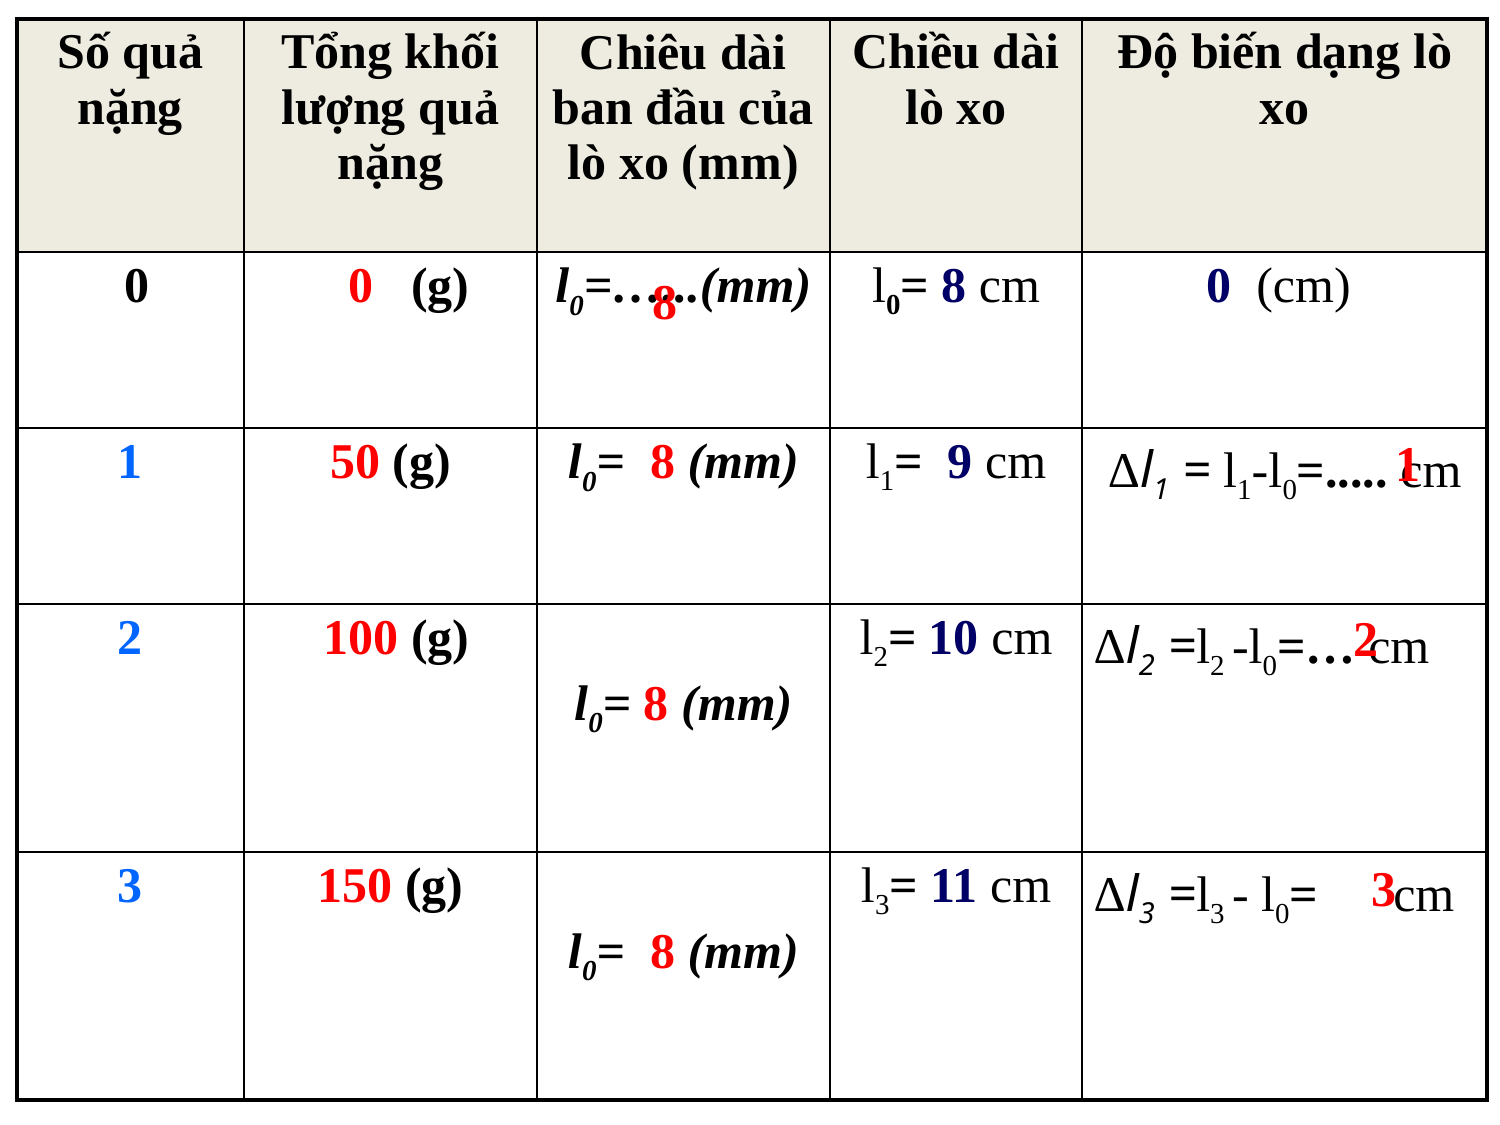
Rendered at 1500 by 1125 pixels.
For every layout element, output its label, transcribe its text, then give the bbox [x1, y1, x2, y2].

table_cell 100 (g) [245, 605, 536, 851]
text_box 1 [1380, 424, 1450, 499]
table_header Chiều dài lò xo [831, 21, 1081, 251]
table_header Chiêu dài ban đầu của lò xo (mm) [538, 21, 829, 251]
table_cell 1 [19, 429, 243, 603]
table_cell 150 (g) [245, 853, 536, 1098]
table_cell Δl2 =l2 -l0=… cm [1083, 605, 1485, 851]
table_cell 2 [19, 605, 243, 851]
table_header Tổng khối lượng quả nặng [245, 21, 536, 251]
table_header Độ biến dạng lò xo [1083, 21, 1485, 251]
table_cell l0=…...(mm) [538, 253, 829, 427]
table_cell 0 (g) [245, 253, 536, 427]
table_cell l2= 10 cm [831, 605, 1081, 851]
table_cell l0= 8 cm [831, 253, 1081, 427]
table_cell l1= 9 cm [831, 429, 1081, 603]
table_header Số quả nặng [19, 21, 243, 251]
table_cell l3= 11 cm [831, 853, 1081, 1098]
table_cell 50 (g) [245, 429, 536, 603]
table_cell Δl3 =l3 - l0= cm [1083, 853, 1485, 1098]
table_cell l0= 8 (mm) [538, 853, 829, 1098]
table_cell l0= 8 (mm) [538, 429, 829, 603]
table_cell 0 [19, 253, 243, 427]
table_cell 0 (cm) [1083, 253, 1485, 427]
text_box 8 [637, 262, 693, 338]
table_cell 3 [19, 853, 243, 1098]
text_box 2 [1338, 599, 1375, 674]
text_box 3 [1356, 849, 1413, 924]
table_cell Δl1 = l1-l0=..... cm [1083, 429, 1485, 603]
table_cell l0= 8 (mm) [538, 605, 829, 851]
